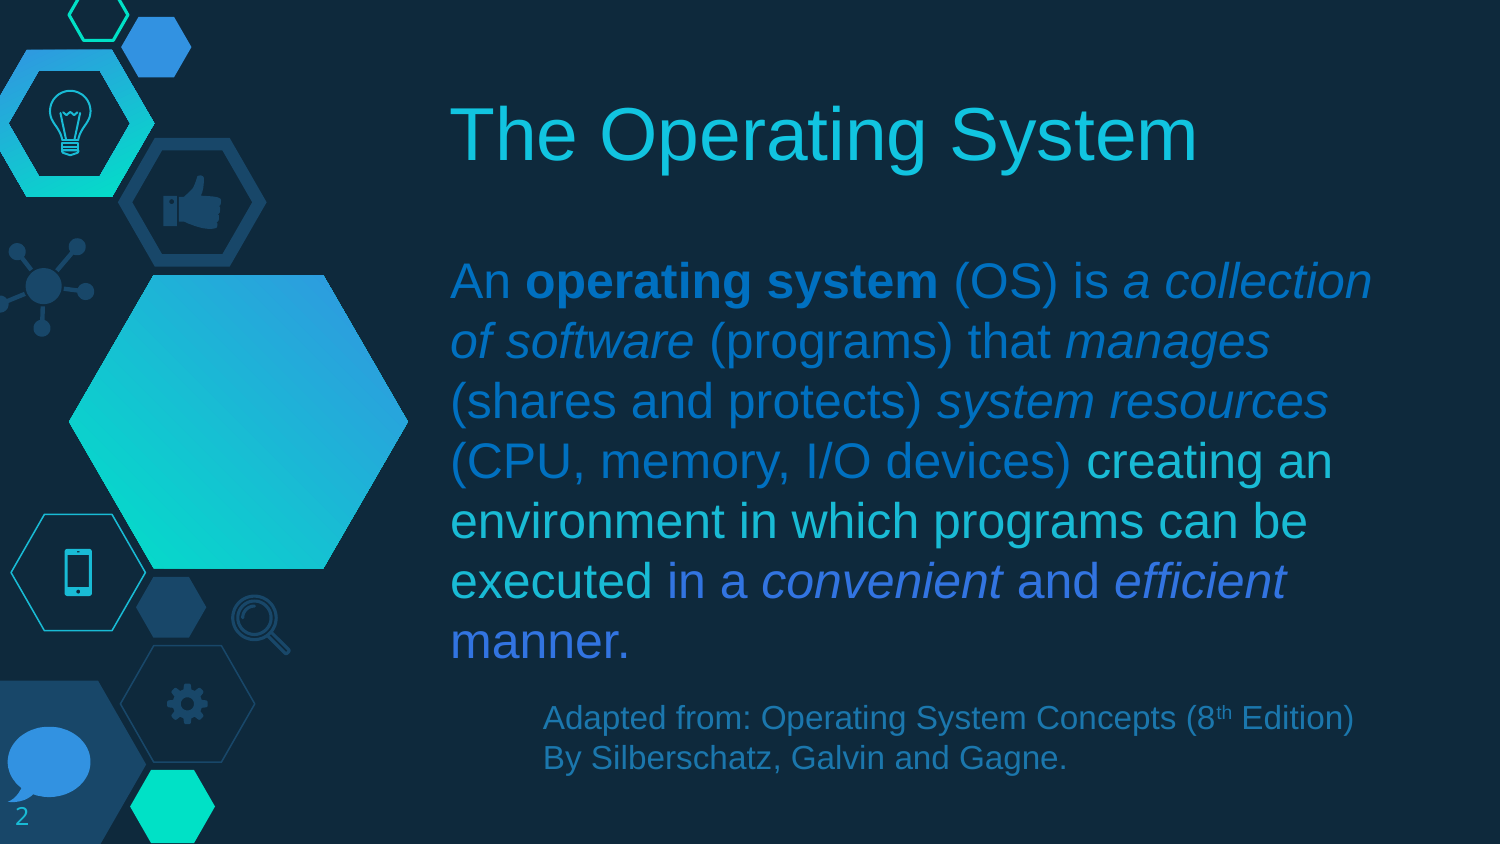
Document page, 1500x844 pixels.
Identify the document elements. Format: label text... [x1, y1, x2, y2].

title The Operating System [434, 0, 1360, 191]
subtitle An operating system (OS) is a collection of software (programs) that manages (shares and protects) system resources (CPU, memory, I/O devices) creating an environment in which programs can be executed in a convenient and efficient manner. [435, 233, 1430, 674]
slide_number 2 [0, 785, 90, 844]
text_box Adapted from: Operating System Concepts (8th Edition) By Silberschatz, Galvin and Gagne. [528, 689, 1370, 784]
